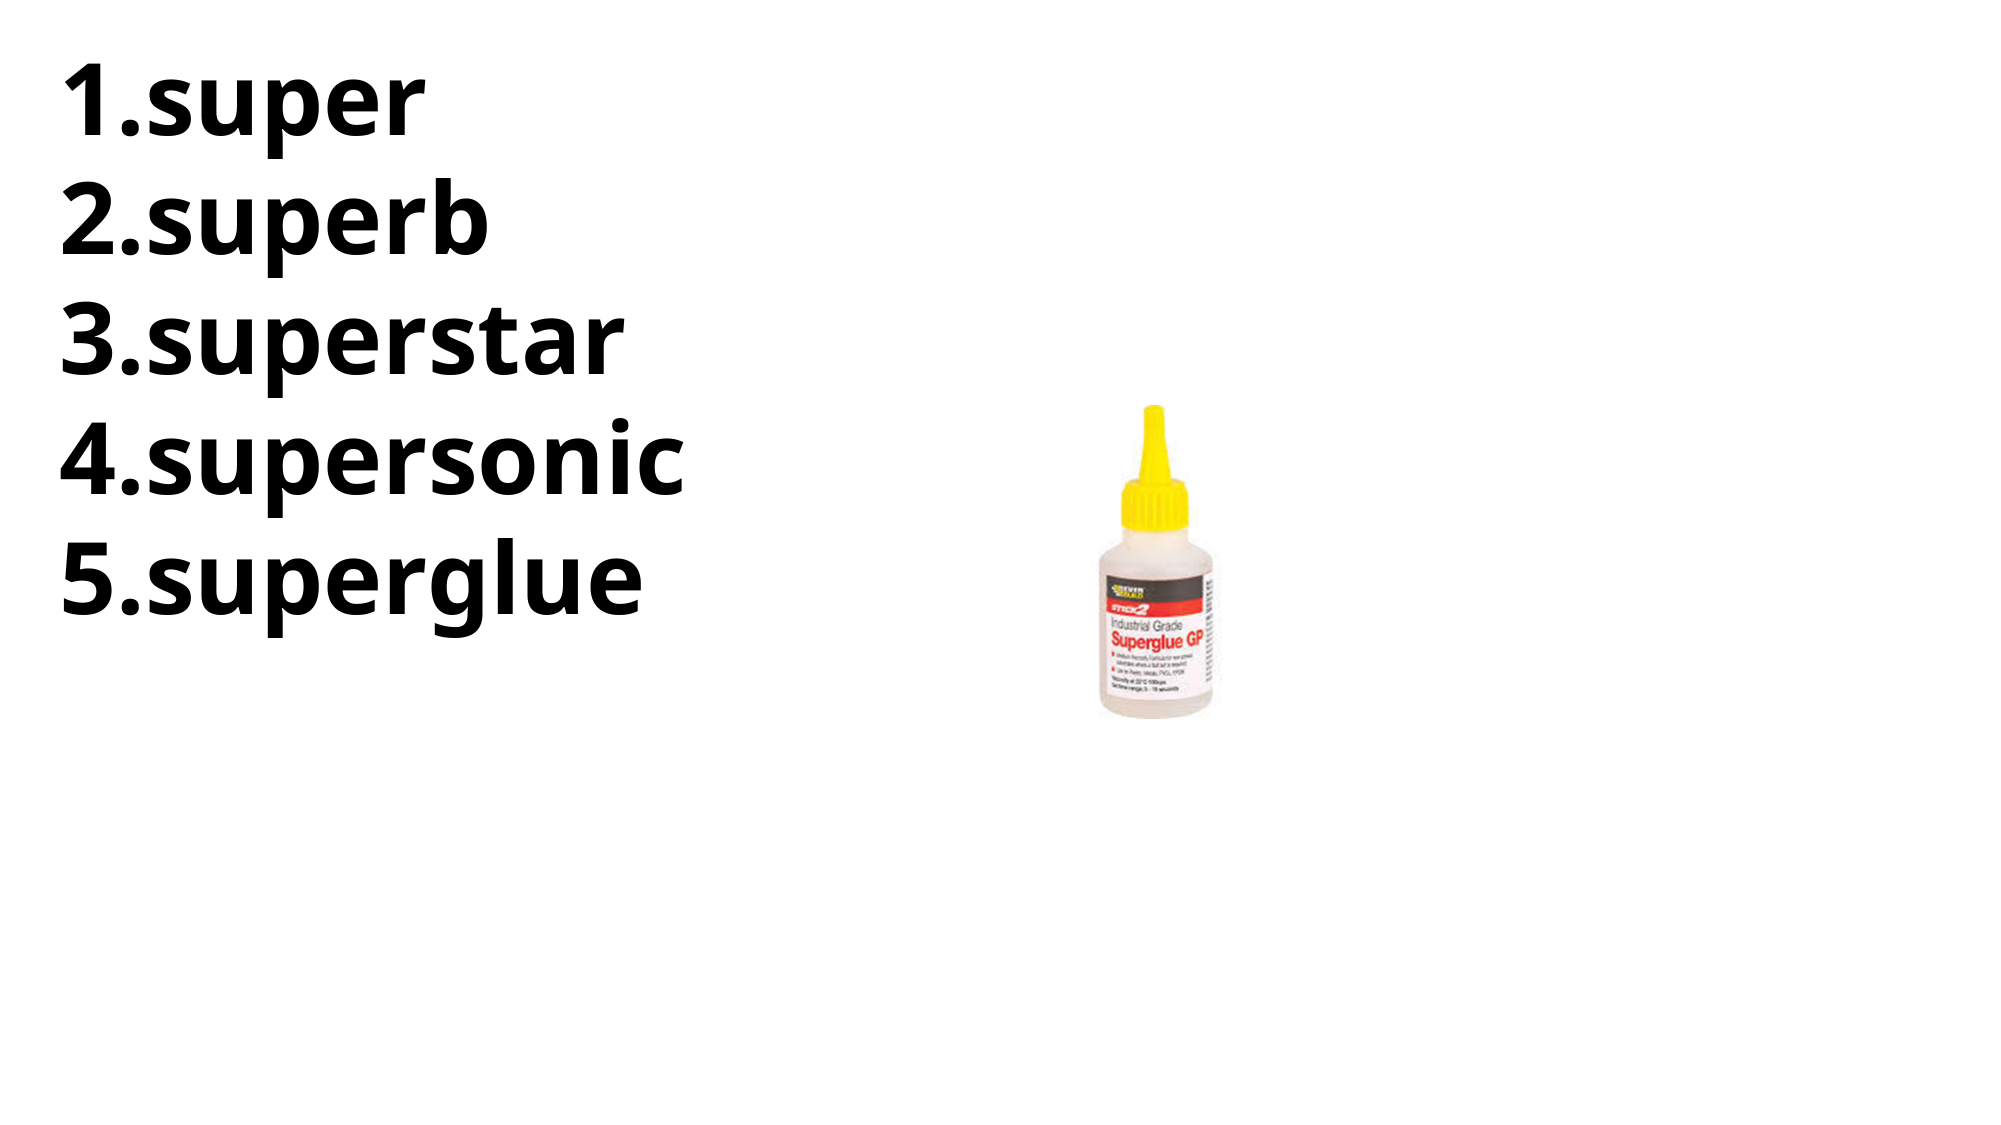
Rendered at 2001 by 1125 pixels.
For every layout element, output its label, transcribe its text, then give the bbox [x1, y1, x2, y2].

text_box super superb superstar supersonic superglue [44, 27, 923, 642]
picture [999, 405, 1312, 720]
